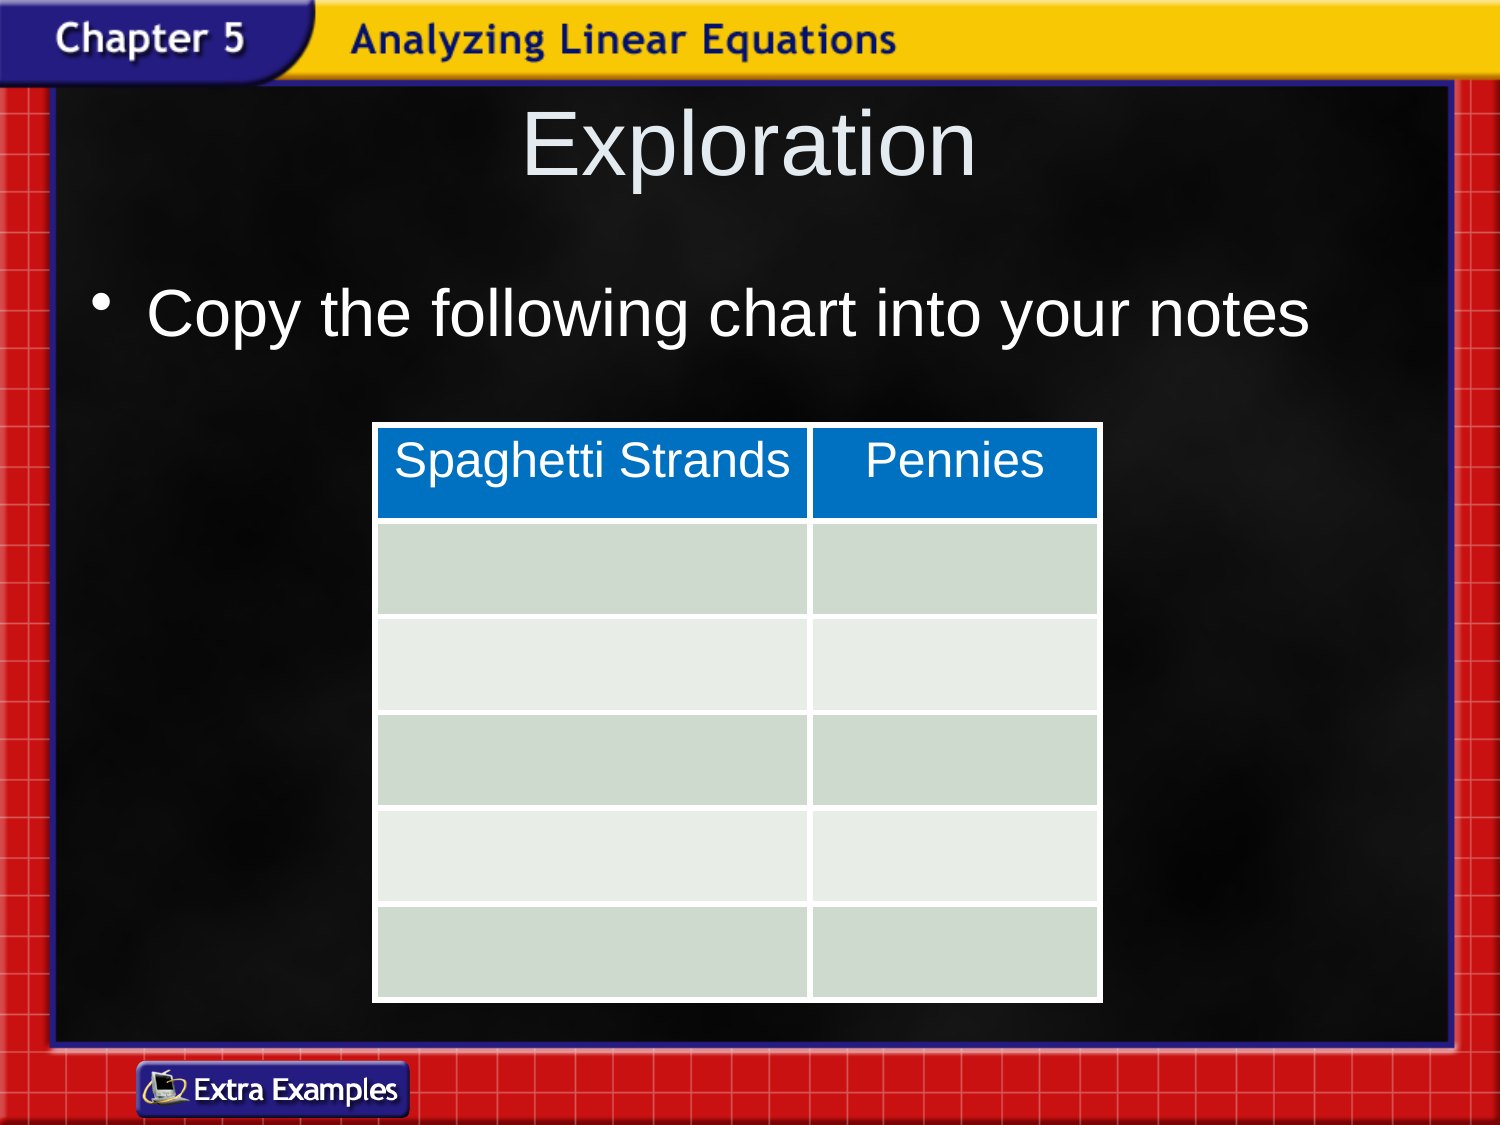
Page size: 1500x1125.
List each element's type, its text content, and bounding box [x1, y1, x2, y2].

table_cell [378, 524, 807, 614]
table_cell [378, 619, 807, 710]
table_cell [813, 619, 1097, 710]
table_cell [378, 715, 807, 805]
table_cell [378, 811, 807, 901]
table_cell [813, 715, 1097, 805]
table_cell [813, 907, 1097, 997]
table_header Pennies [813, 428, 1097, 518]
table_cell [813, 524, 1097, 614]
list Copy the following chart into your notes [74, 262, 1426, 1006]
picture [0, 0, 1500, 1125]
table_cell [813, 811, 1097, 901]
table_header Spaghetti Strands [378, 428, 807, 518]
title Exploration [74, 44, 1426, 233]
table_cell [378, 907, 807, 997]
